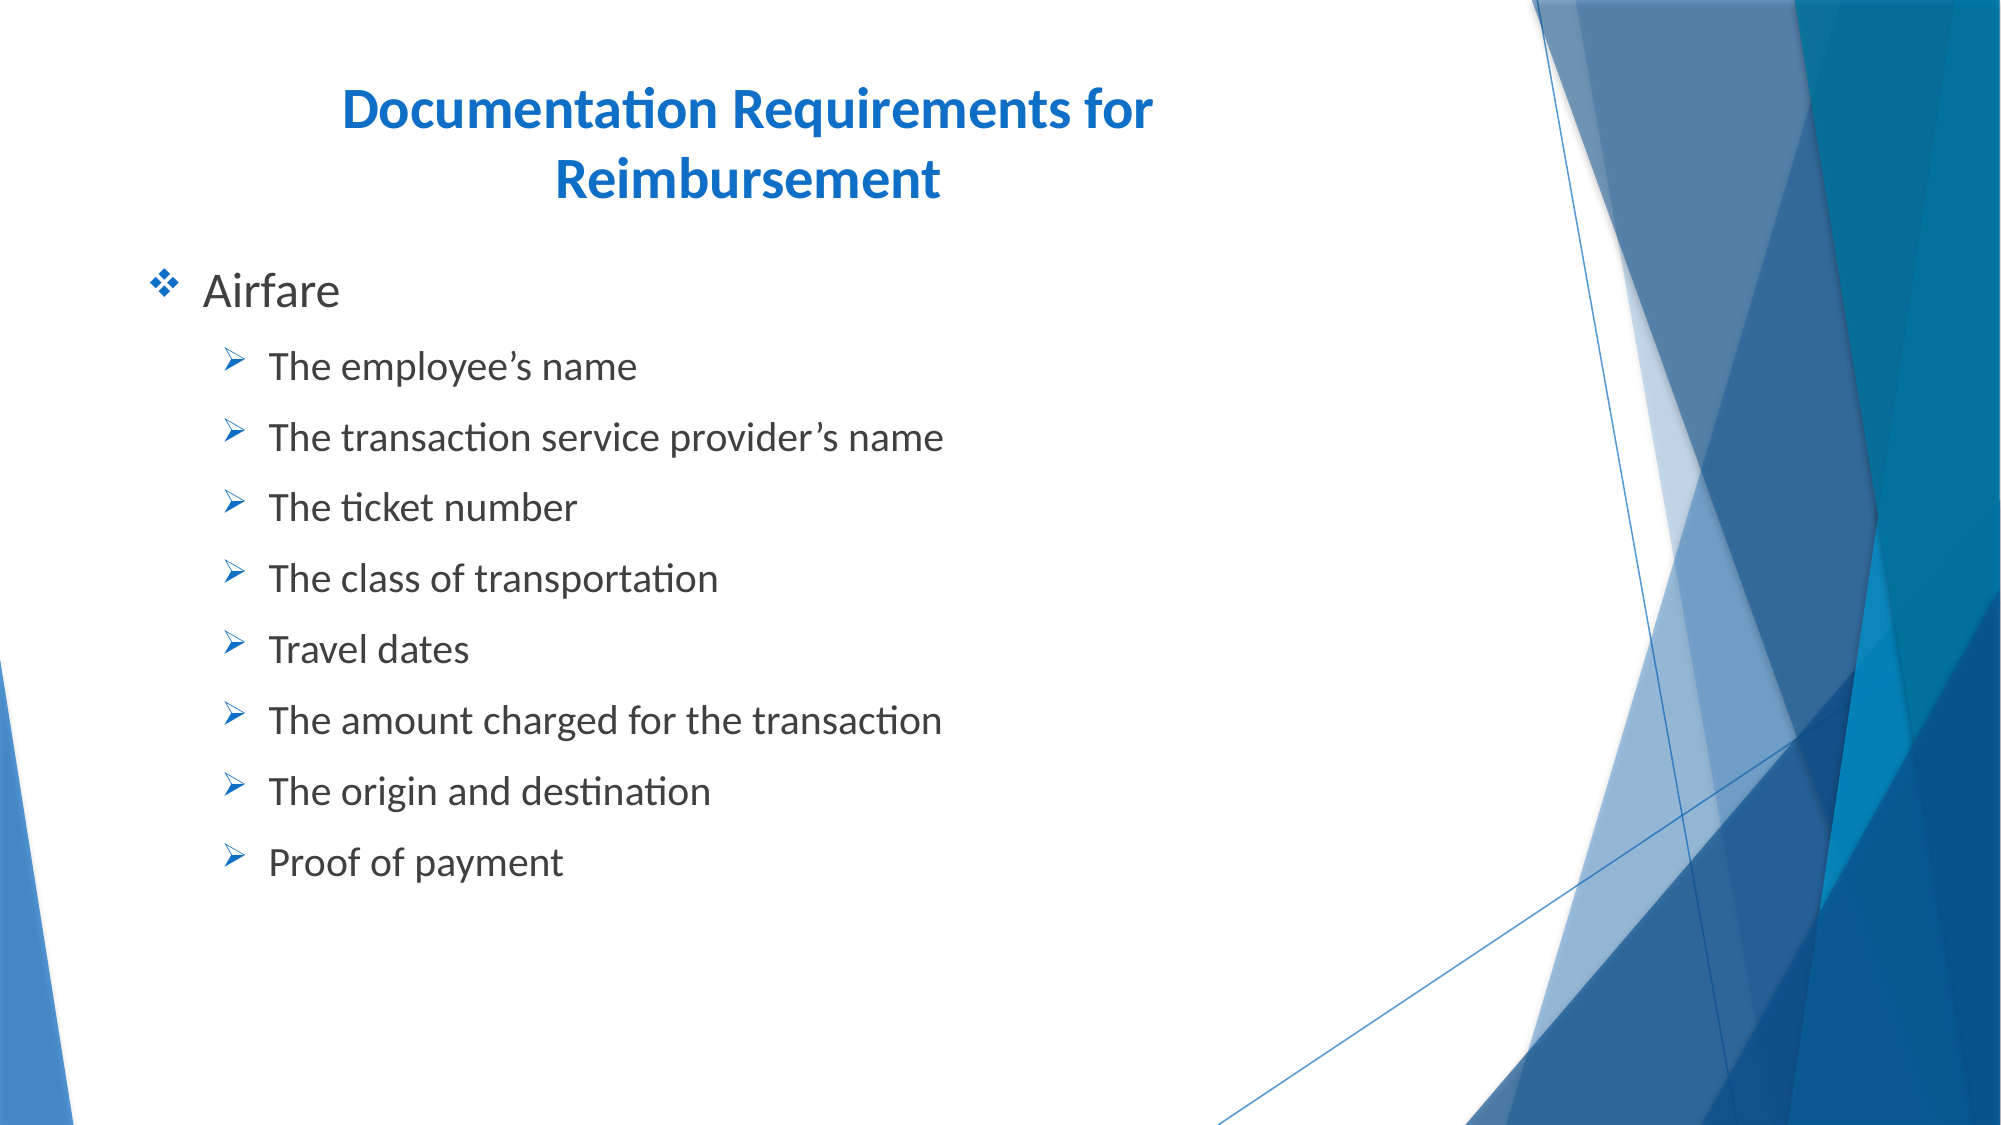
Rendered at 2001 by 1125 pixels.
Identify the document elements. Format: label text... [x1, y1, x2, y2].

list Airfare The employee’s name The transaction service provider’s name The ticket number The class of transportation Travel dates The amount charged for the transaction The origin and destination Proof of payment [131, 249, 1392, 1033]
title Documentation Requirements for Reimbursement [131, 62, 1367, 218]
